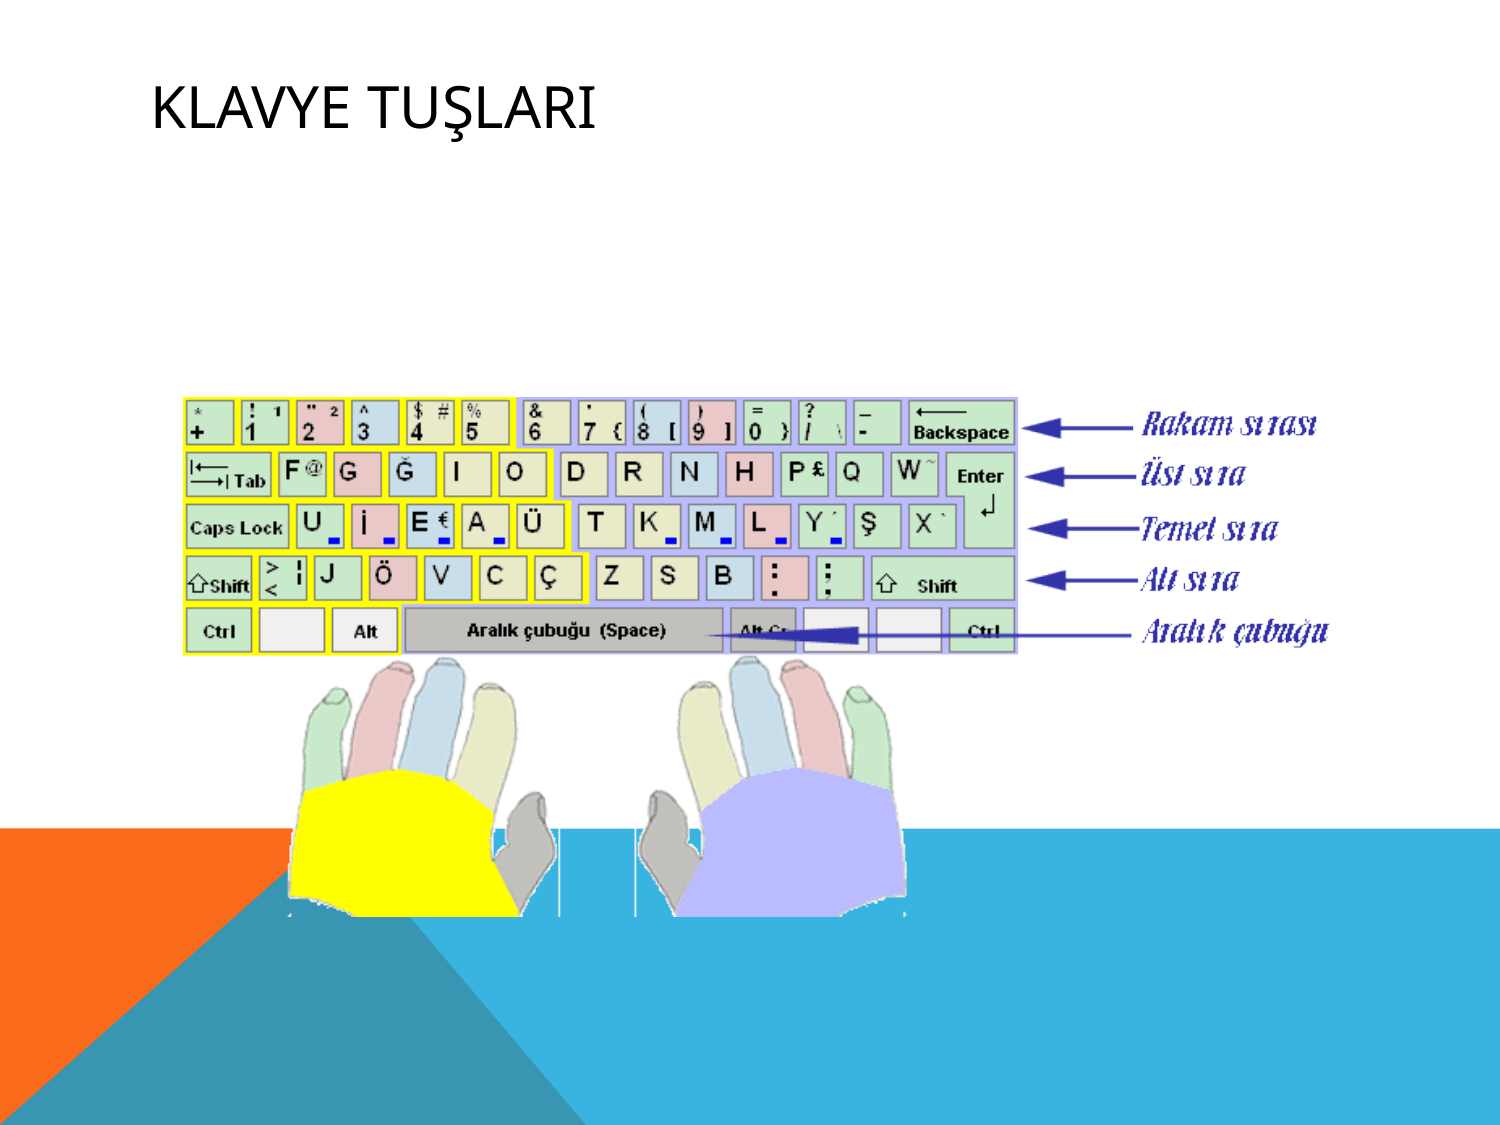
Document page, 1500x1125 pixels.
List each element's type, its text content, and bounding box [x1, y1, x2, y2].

title KLAVYE TUŞLARI [135, 60, 1369, 150]
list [182, 396, 1341, 918]
